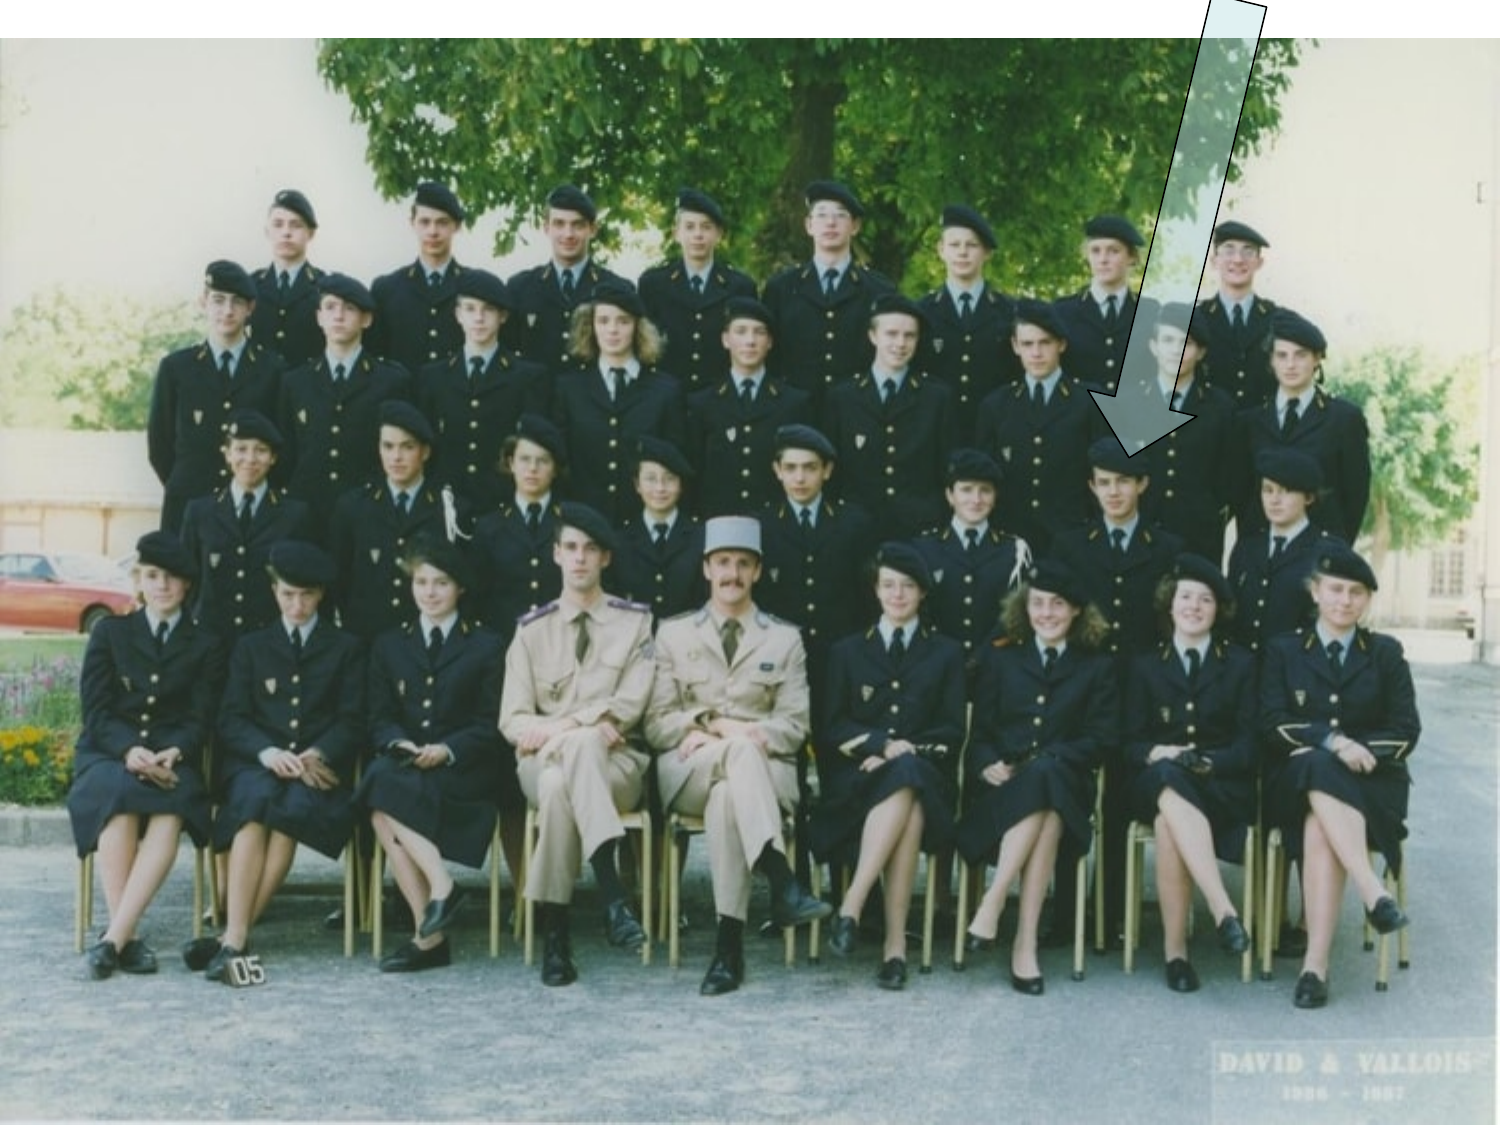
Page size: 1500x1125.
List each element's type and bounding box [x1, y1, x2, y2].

text_box [1201, 0, 1267, 37]
picture [0, 38, 1500, 1125]
